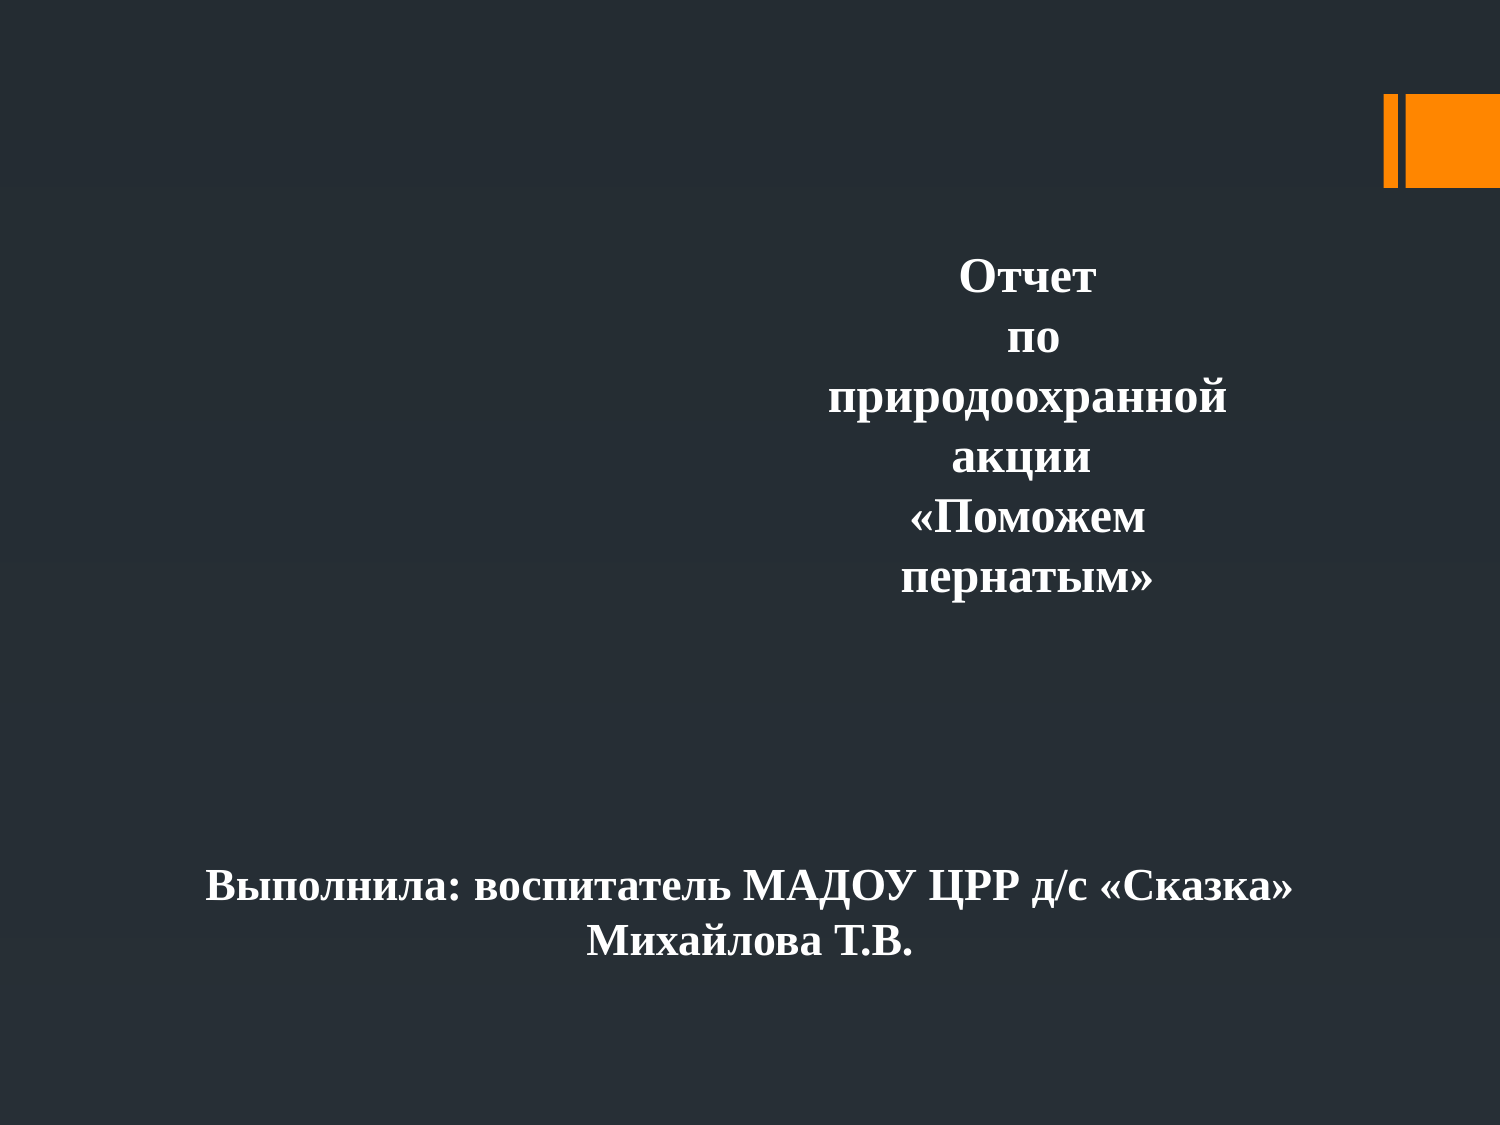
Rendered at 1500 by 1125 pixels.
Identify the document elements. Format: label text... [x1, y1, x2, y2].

subtitle Выполнила: воспитатель МАДОУ ЦРР д/с «Сказка» Михайлова Т.В. [150, 847, 1350, 1036]
title Отчет по природоохранной акции «Поможем пернатым» [773, 208, 1282, 610]
